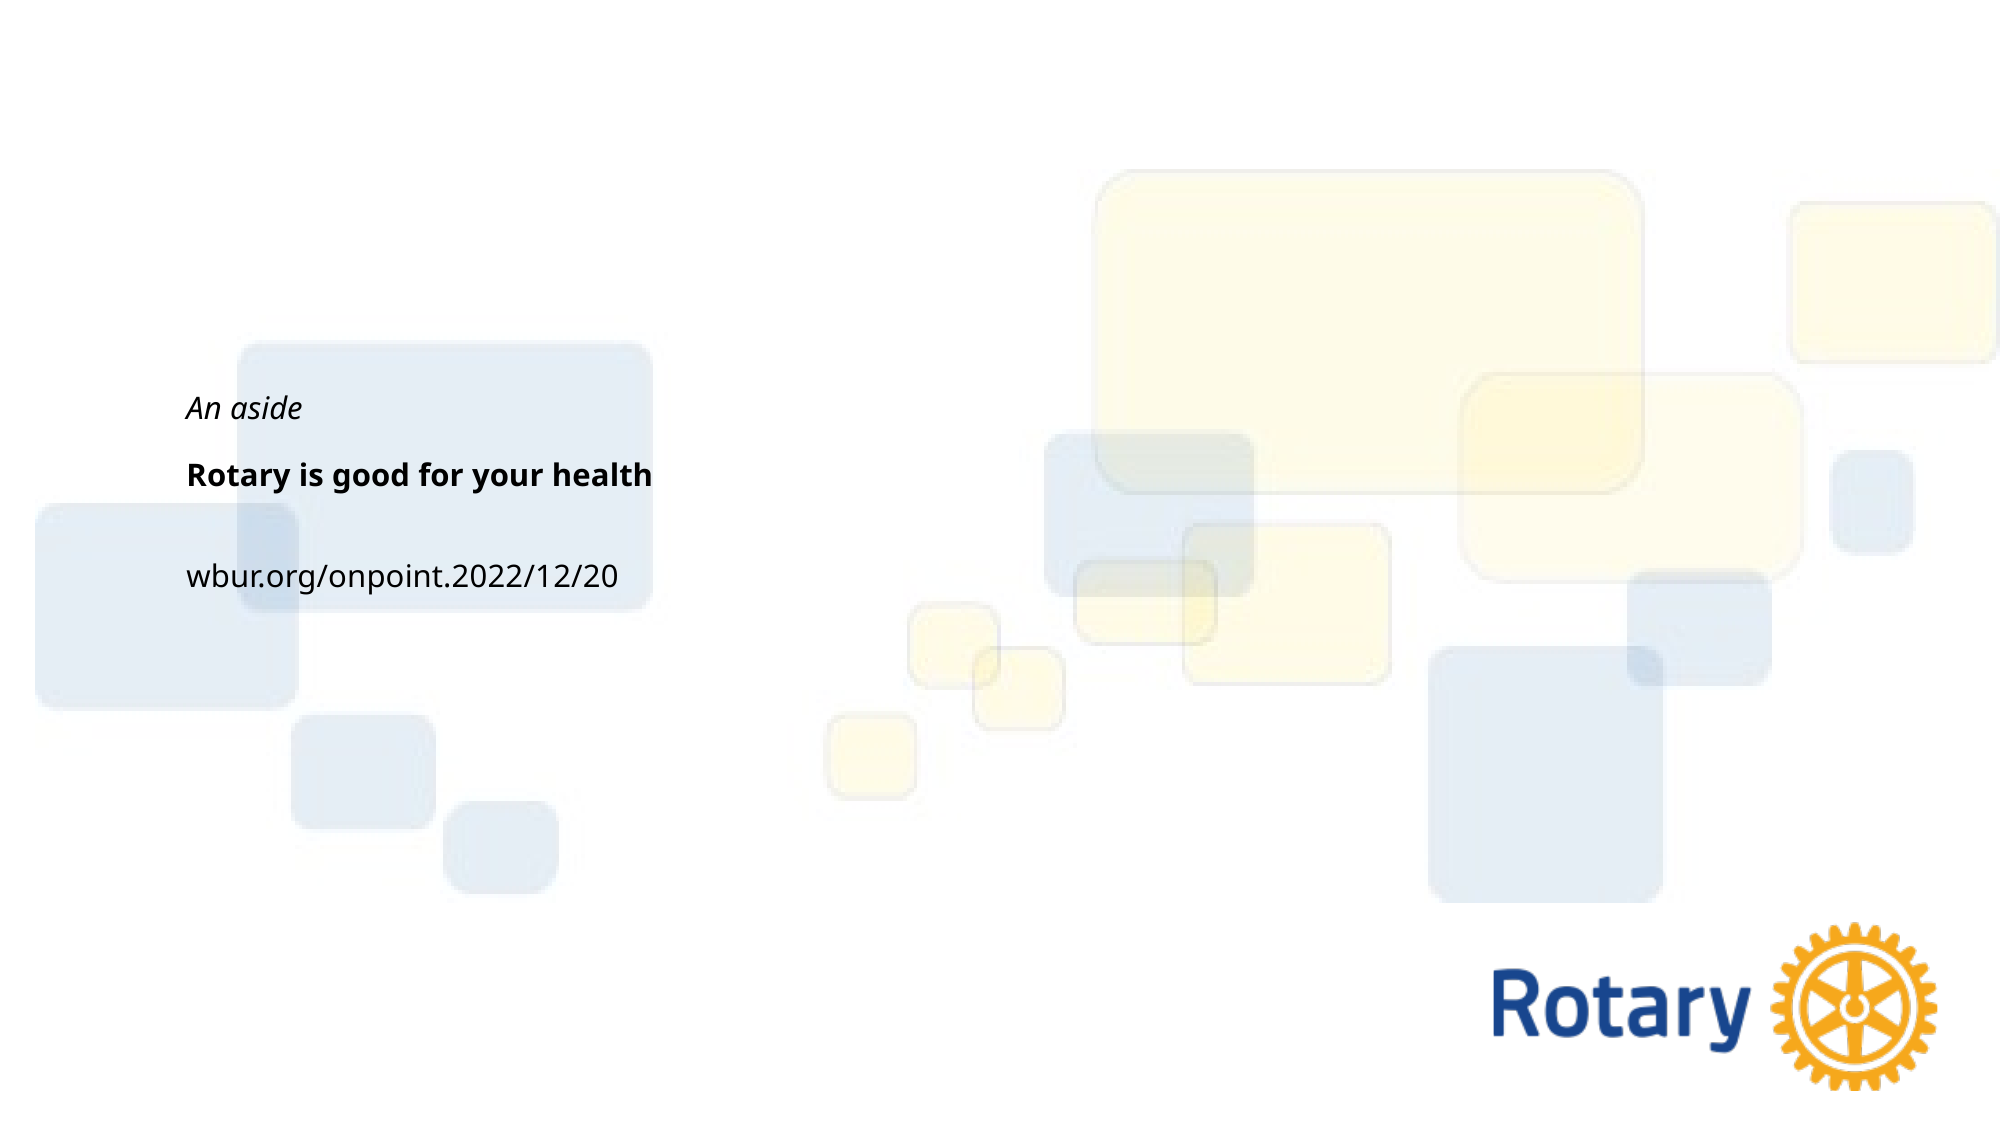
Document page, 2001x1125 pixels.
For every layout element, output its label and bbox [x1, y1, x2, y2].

picture [35, 169, 2000, 903]
picture [1493, 921, 1938, 1091]
